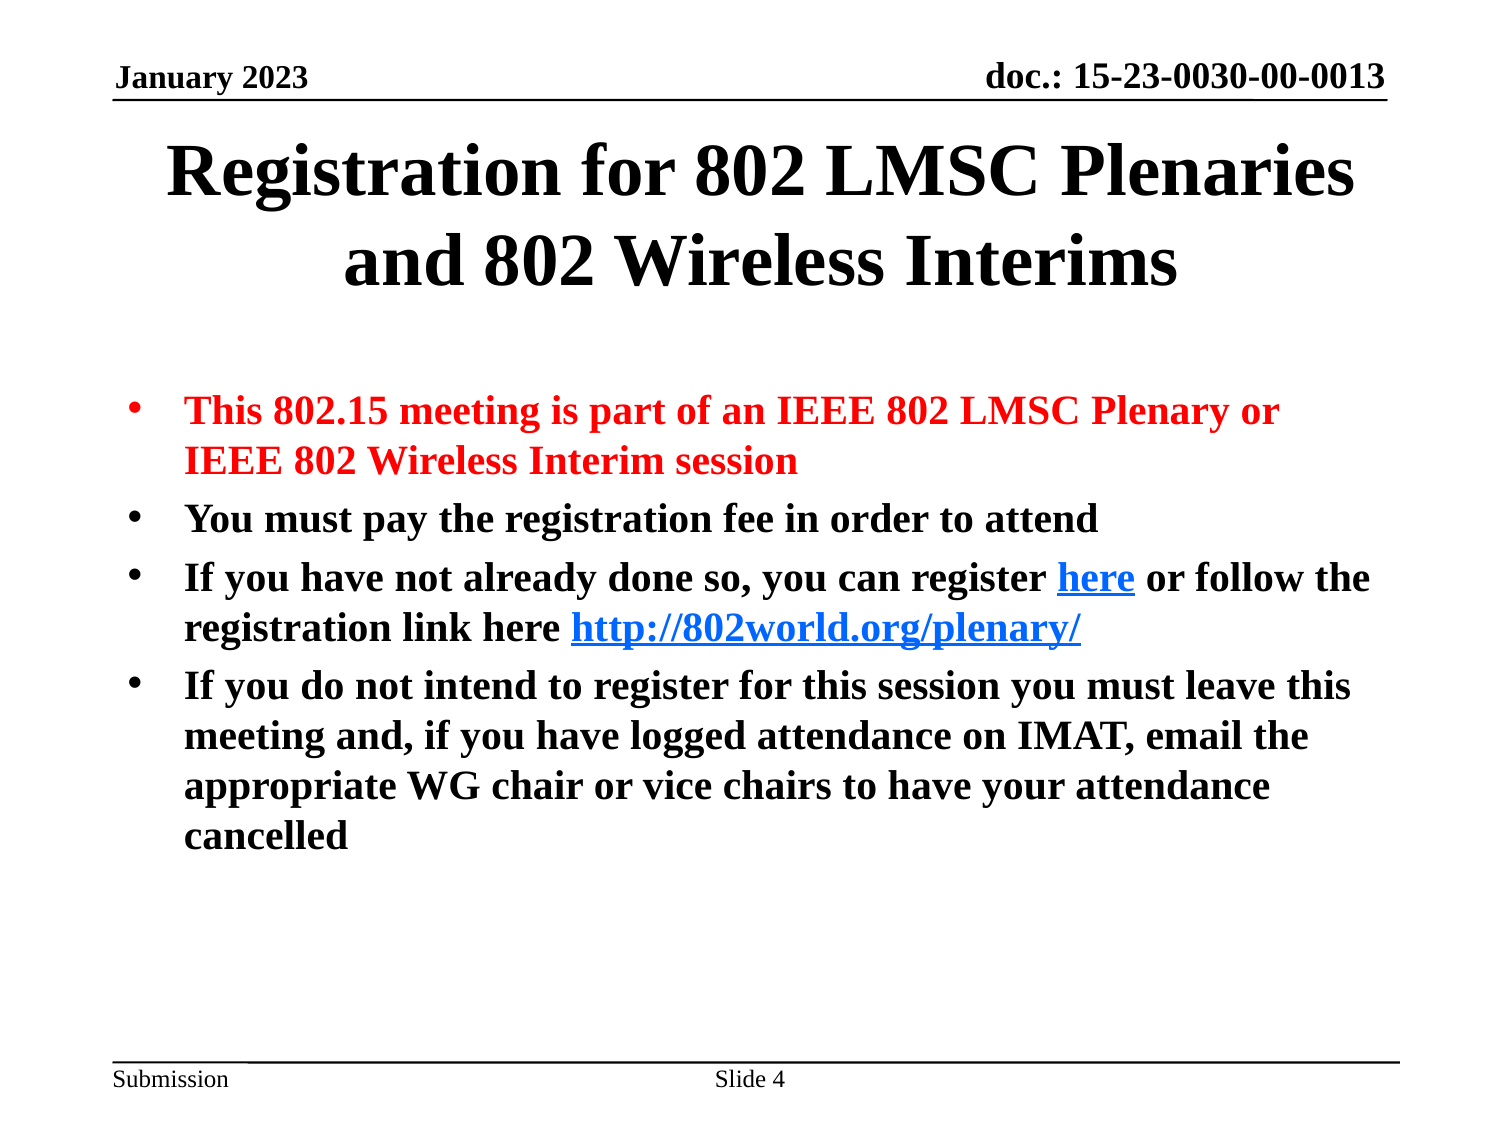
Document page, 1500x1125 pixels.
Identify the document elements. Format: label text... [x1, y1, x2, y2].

title Registration for 802 LMSC Plenaries and 802 Wireless Interims [125, 112, 1399, 327]
list This 802.15 meeting is part of an IEEE 802 LMSC Plenary or IEEE 802 Wireless Interim session You must pay the registration fee in order to attend If you have not already done so, you can register here or follow the registration link here http://802world.org/plenary/ If you do not intend to register for this session you must leave this meeting and, if you have logged attendance on IMAT, email the appropriate WG chair or vice chairs to have your attendance cancelled [112, 375, 1388, 1063]
slide_number Slide 4 [691, 1061, 809, 1123]
